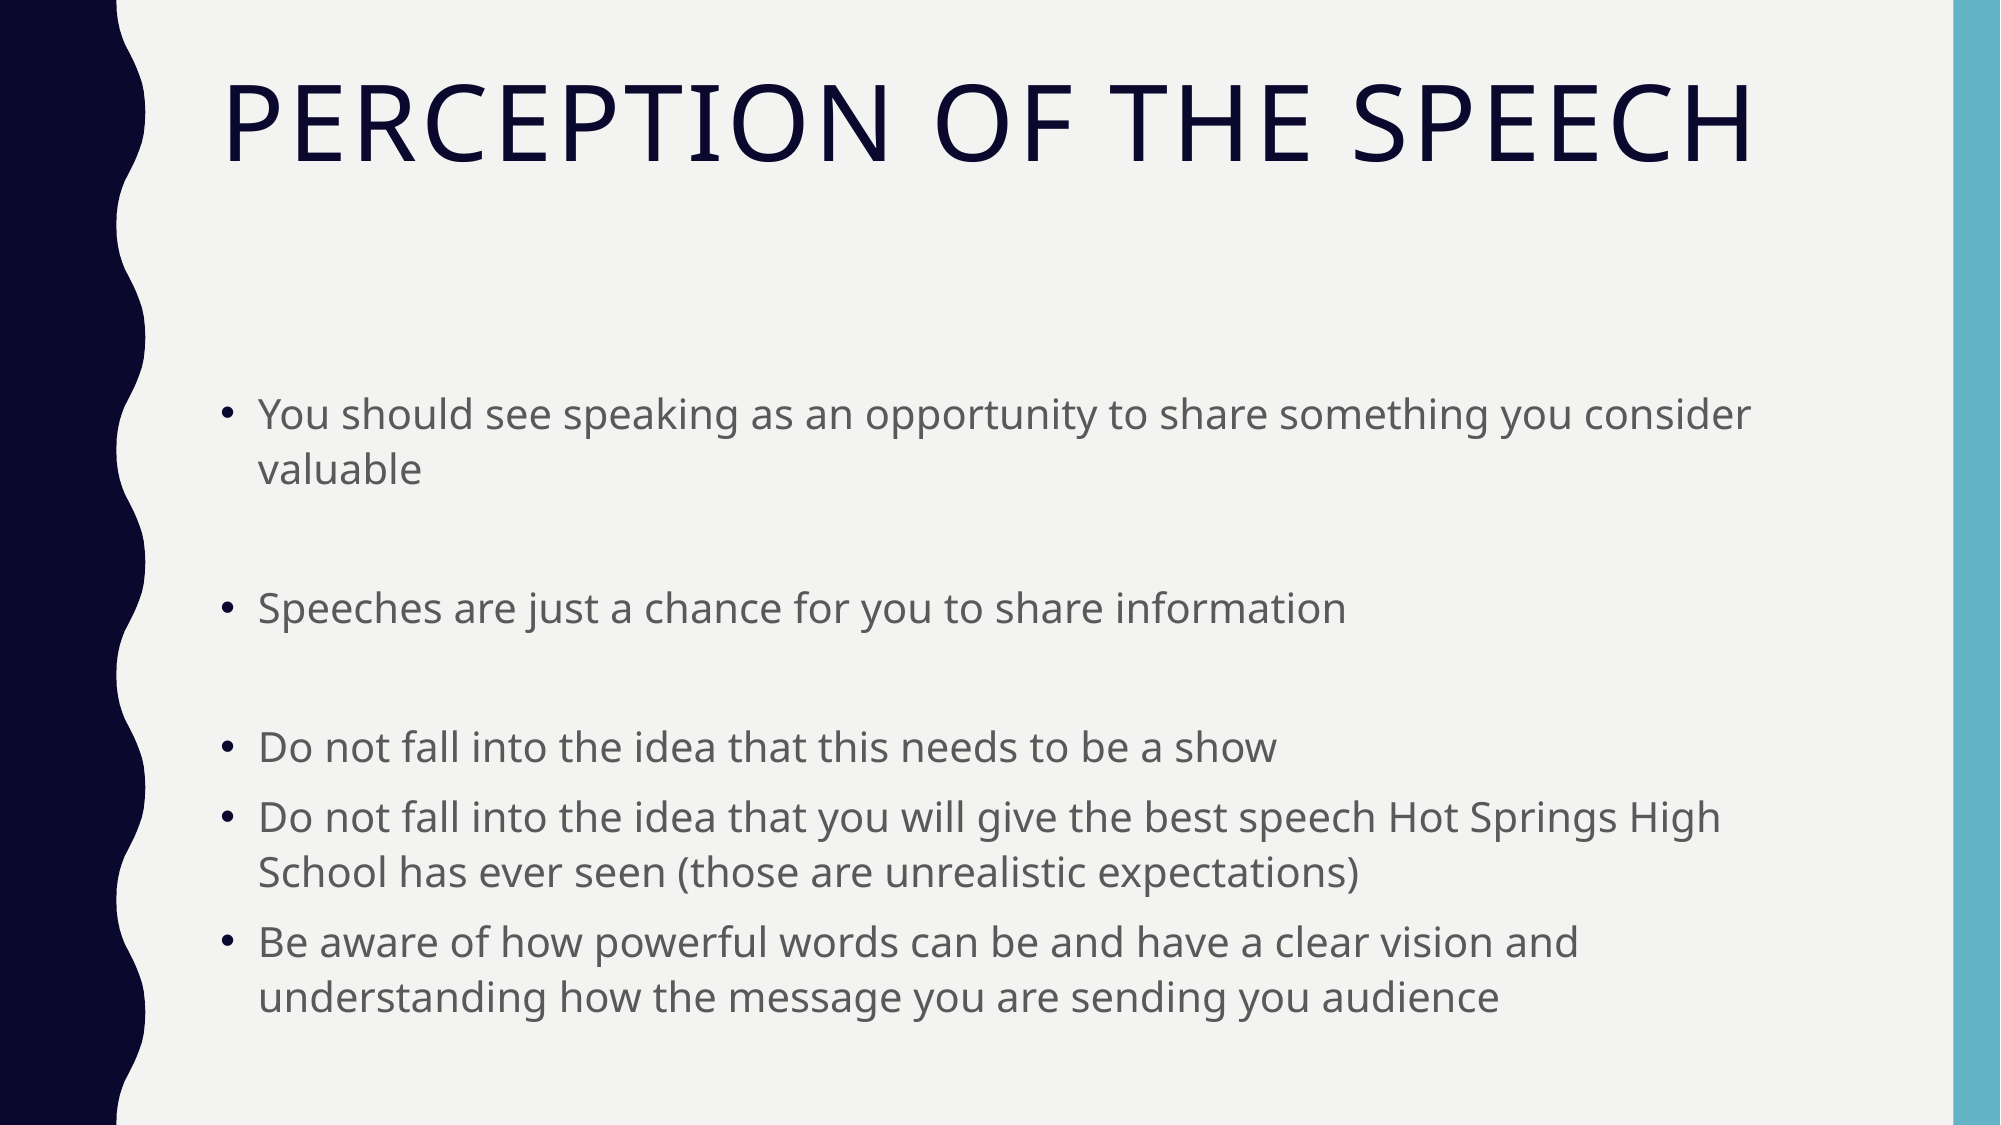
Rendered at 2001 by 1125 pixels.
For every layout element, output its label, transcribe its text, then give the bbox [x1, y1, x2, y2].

title Perception of the Speech [205, 62, 1875, 308]
list You should see speaking as an opportunity to share something you consider valuable Speeches are just a chance for you to share information Do not fall into the idea that this needs to be a show Do not fall into the idea that you will give the best speech Hot Springs High School has ever seen (those are unrealistic expectations) Be aware of how powerful words can be and have a clear vision and understanding how the message you are sending you audience [205, 375, 1875, 1042]
